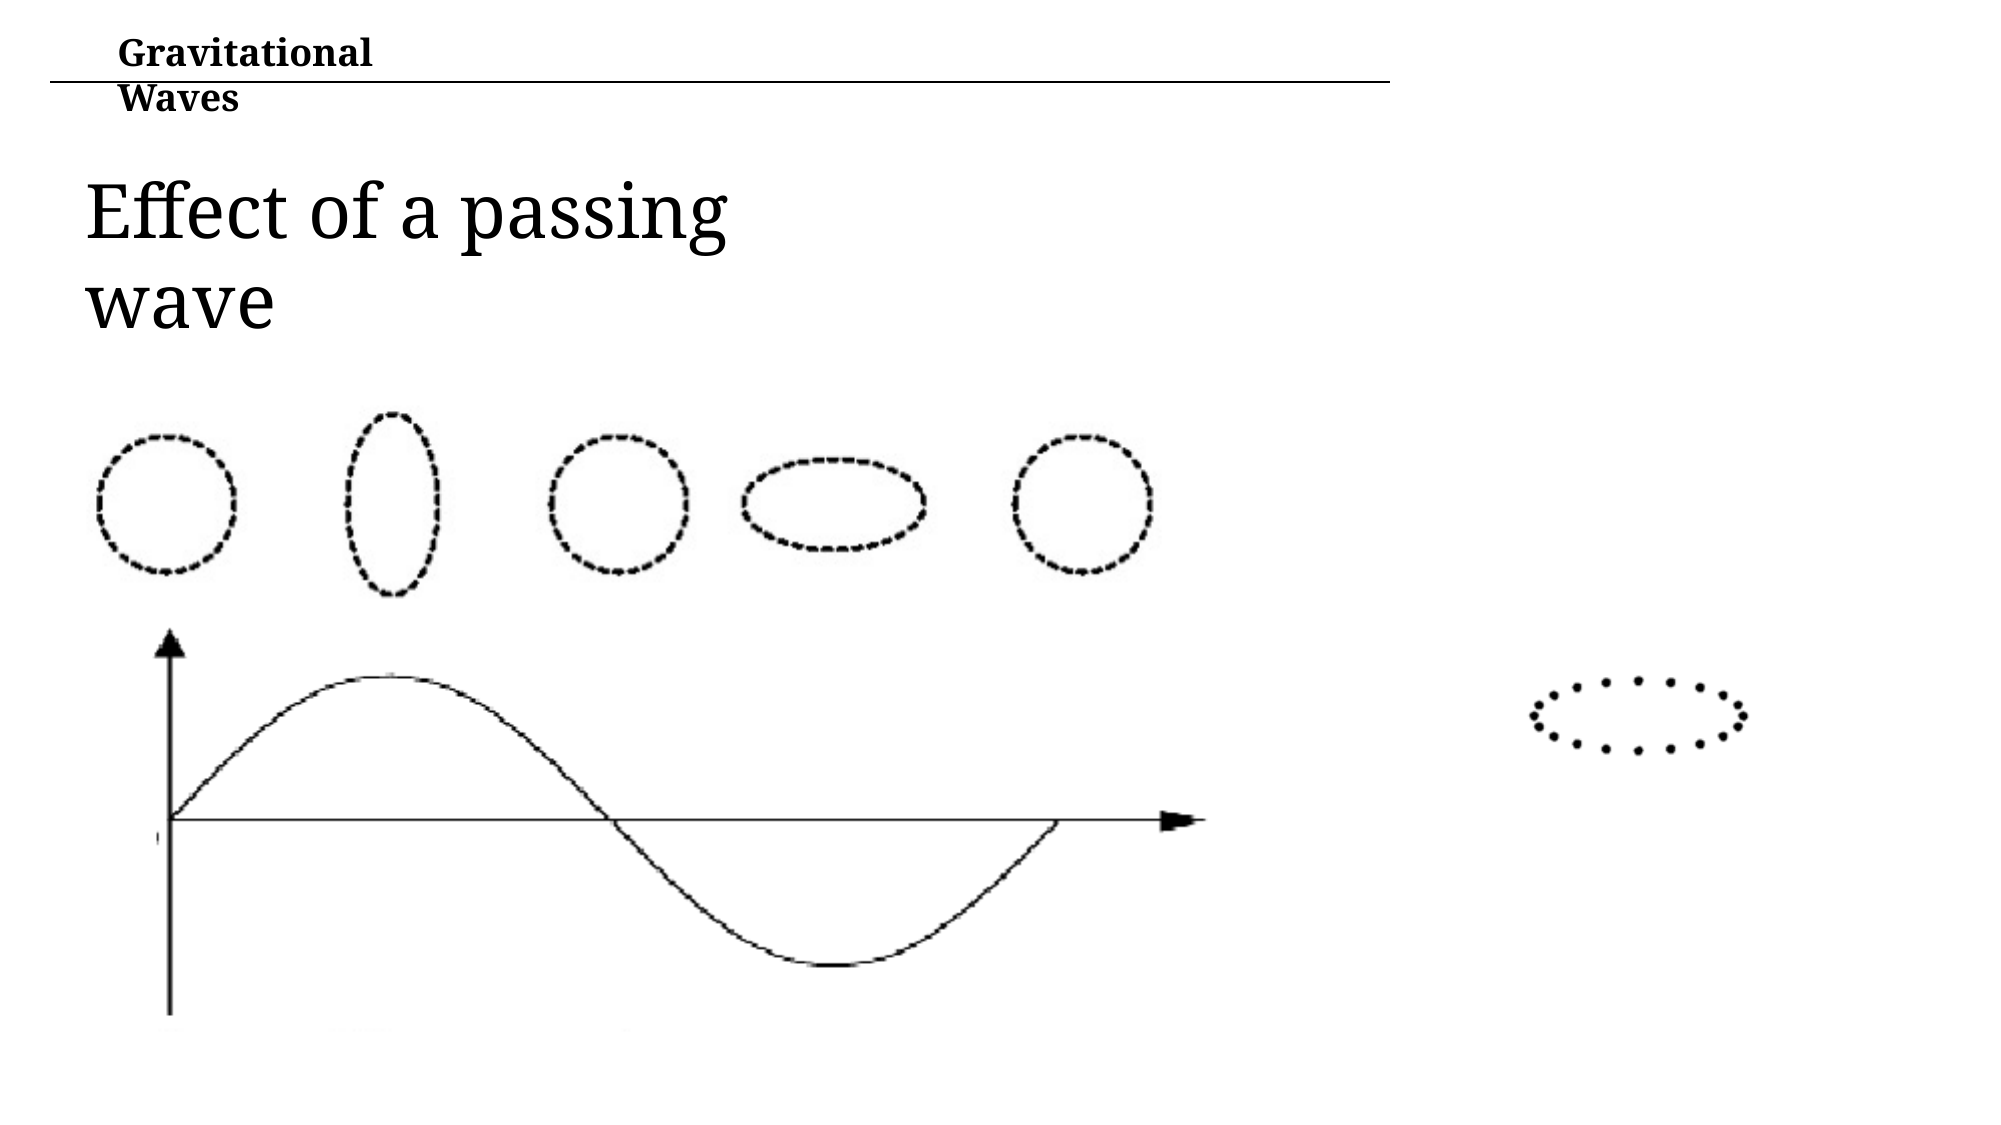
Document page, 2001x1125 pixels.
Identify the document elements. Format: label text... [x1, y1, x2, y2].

text_box Gravitational Waves [102, 83, 496, 127]
picture [1522, 599, 1757, 835]
text_box Gravitational Waves [102, 21, 496, 81]
text_box Effect of a passing wave [71, 156, 926, 351]
picture [71, 390, 1234, 1044]
